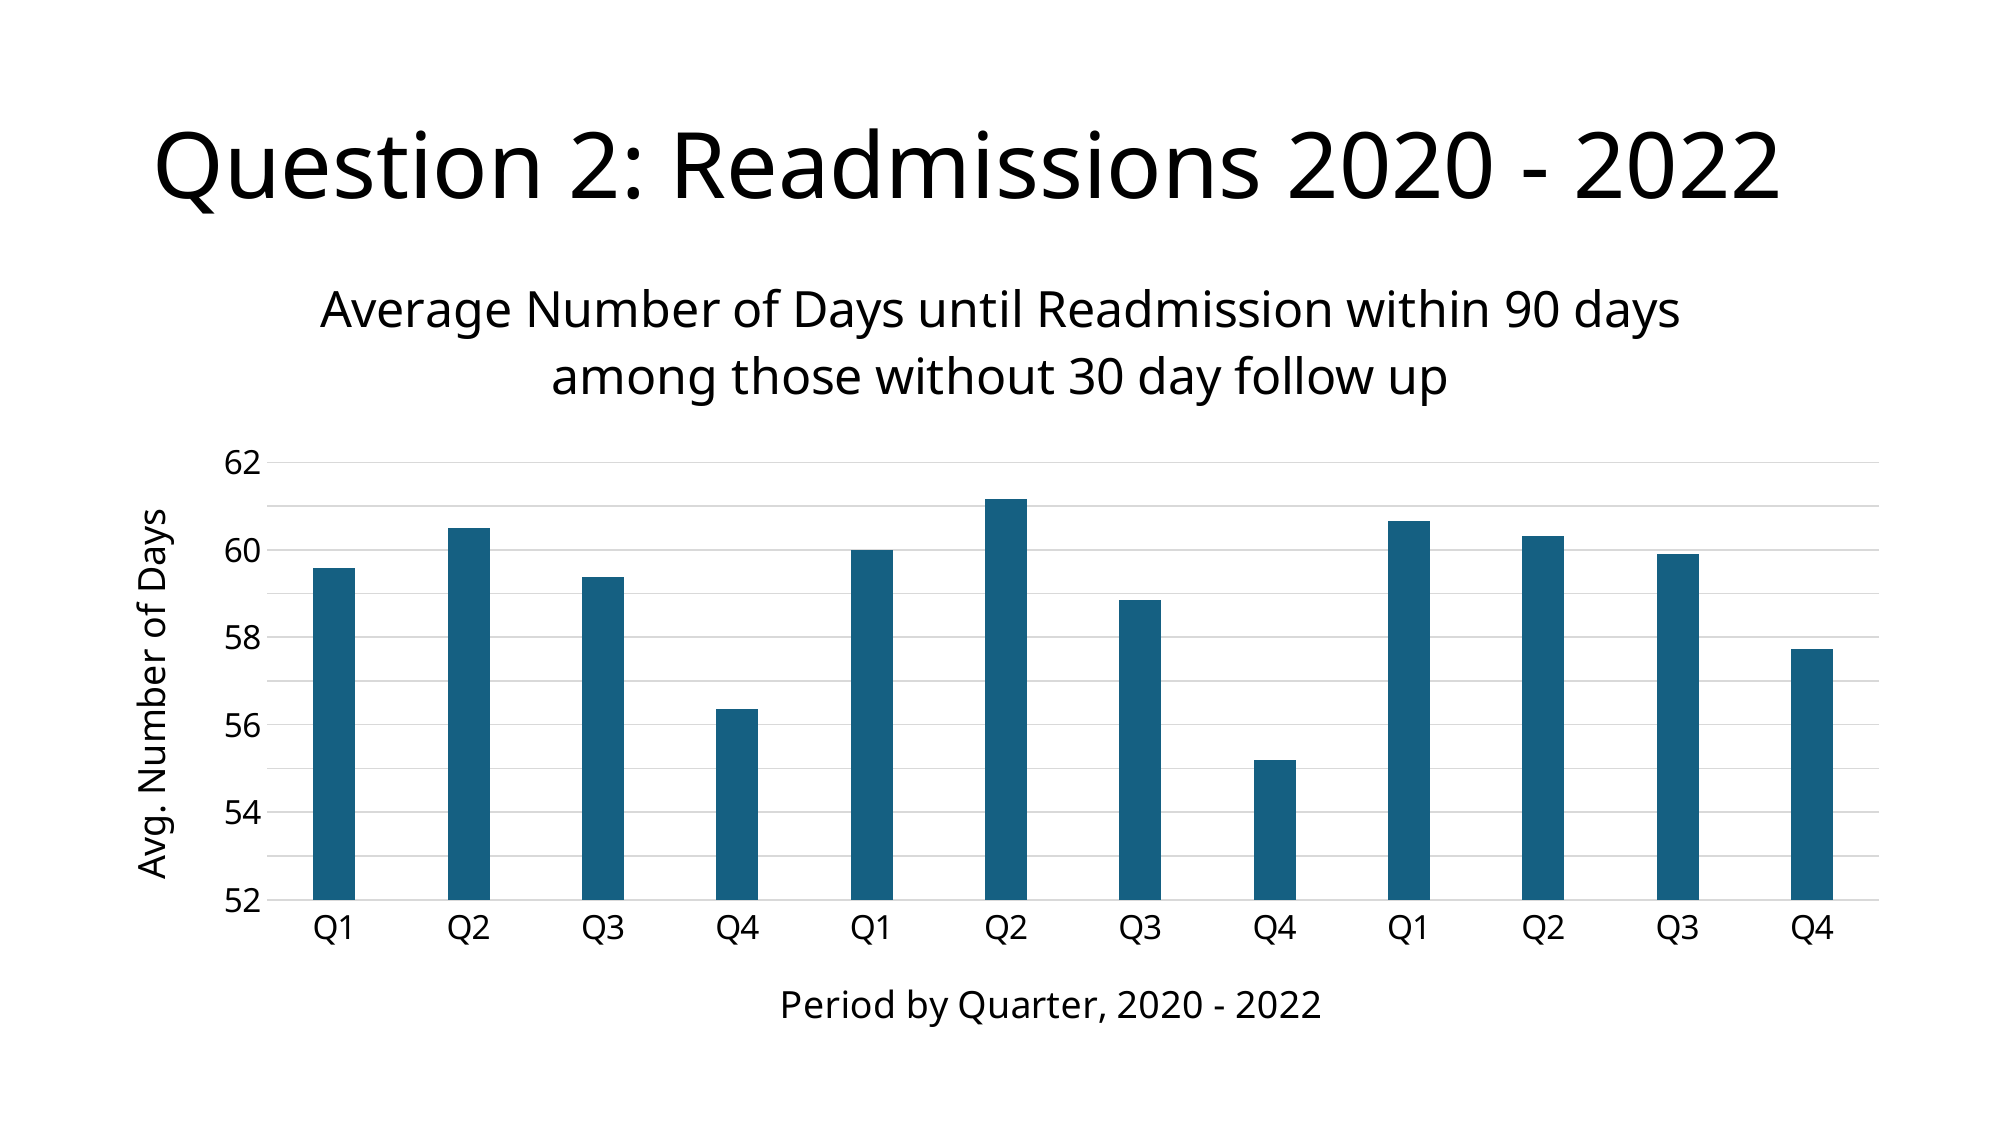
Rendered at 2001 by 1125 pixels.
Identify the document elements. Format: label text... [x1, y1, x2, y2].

chart [85, 234, 1917, 1066]
title Question 2: Readmissions 2020 - 2022 [137, 59, 1940, 278]
